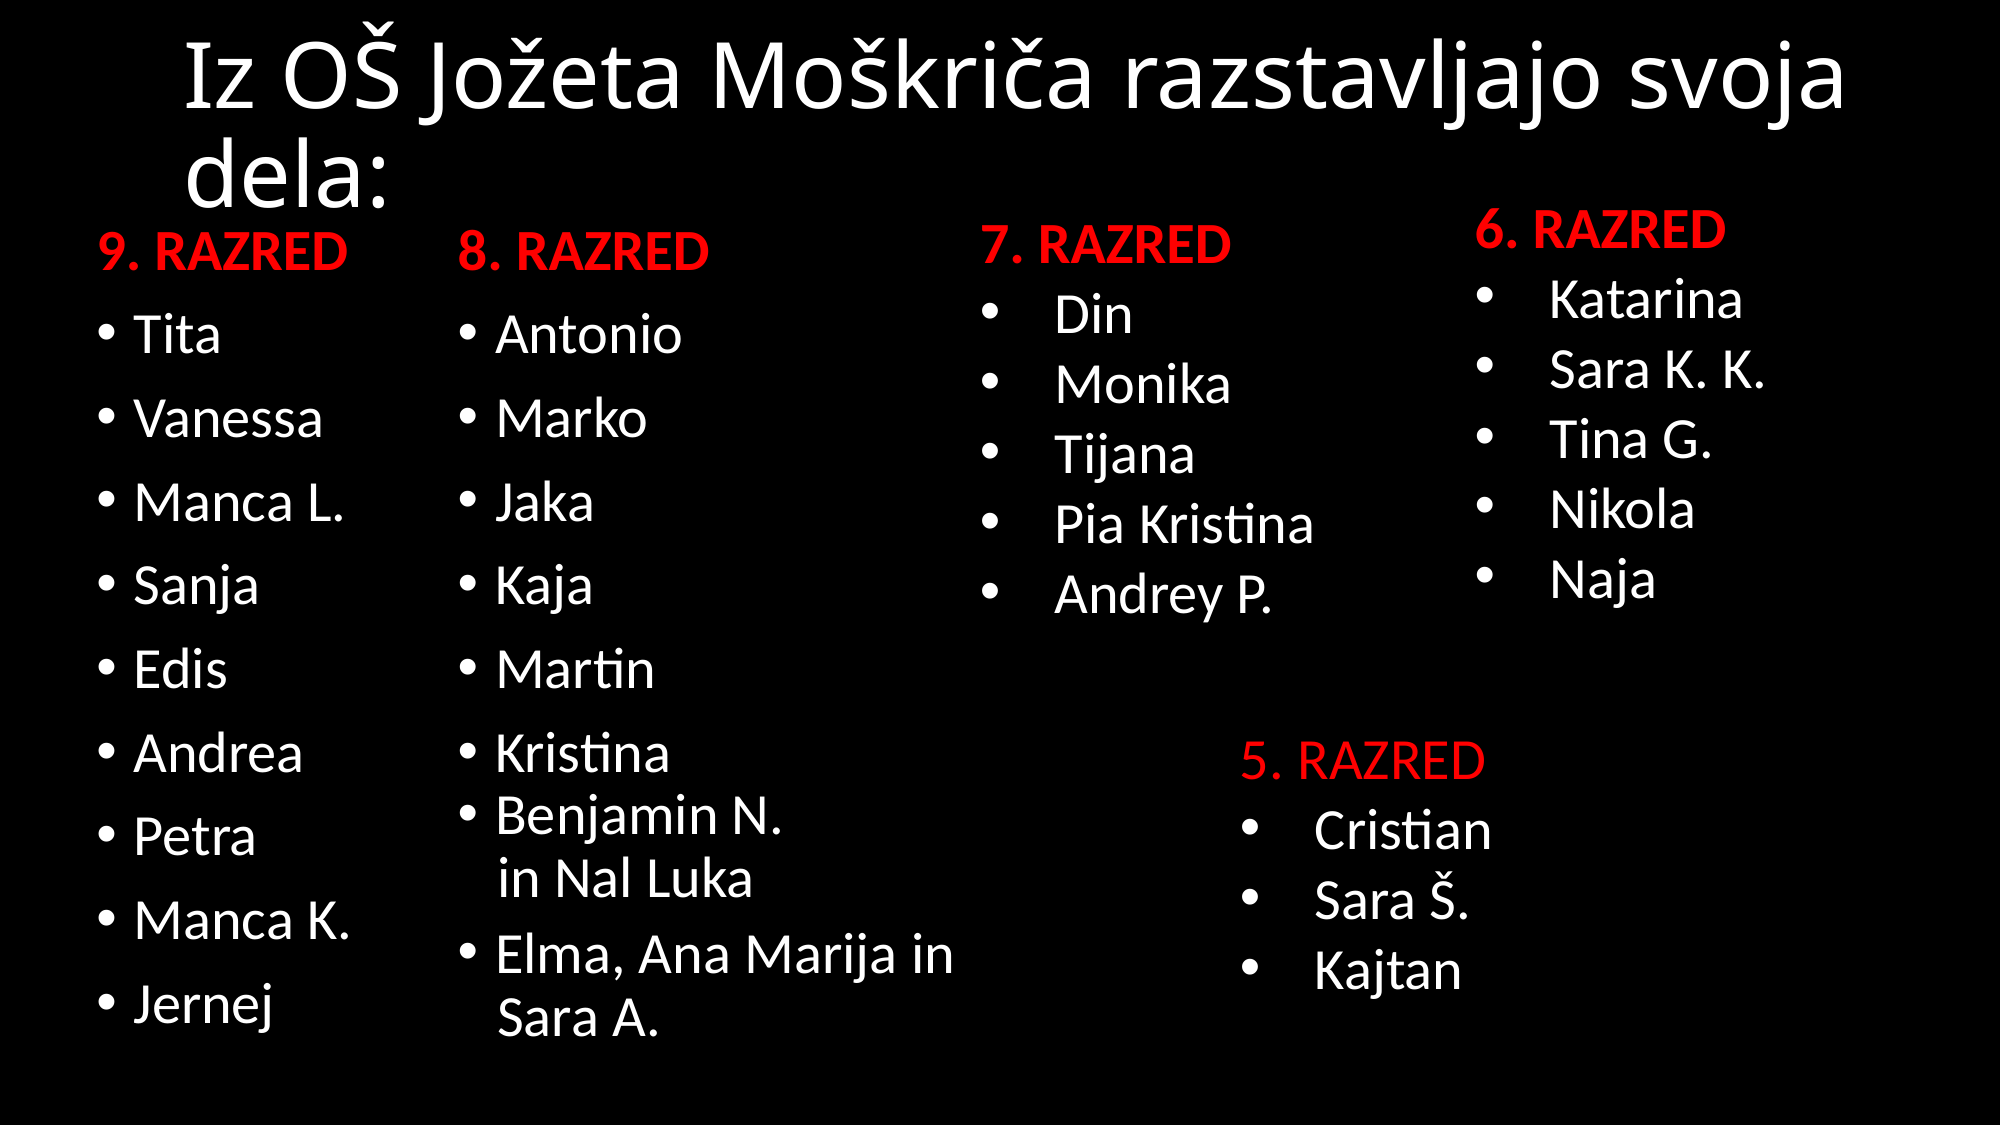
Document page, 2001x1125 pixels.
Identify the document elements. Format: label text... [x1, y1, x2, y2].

text_box 6. RAZRED Katarina Sara K. K. Tina G. Nikola Naja [1459, 182, 1919, 708]
list 8. RAZRED Antonio Marko Jaka Kaja Martin Kristina Benjamin N. in Nal Luka Elma, Ana Marija in Sara A. [442, 212, 991, 1125]
text_box 5. RAZRED Cristian Sara Š. Kajtan [1225, 713, 1876, 1054]
text_box 7. RAZRED Din Monika Tijana Pia Kristina Andrey P. [964, 198, 1459, 678]
title Iz OŠ Jožeta Moškriča razstavljajo svoja dela: [168, 55, 1894, 202]
list 9. RAZRED Tita Vanessa Manca L. Sanja Edis Andrea Petra Manca K. Jernej [81, 212, 442, 1085]
